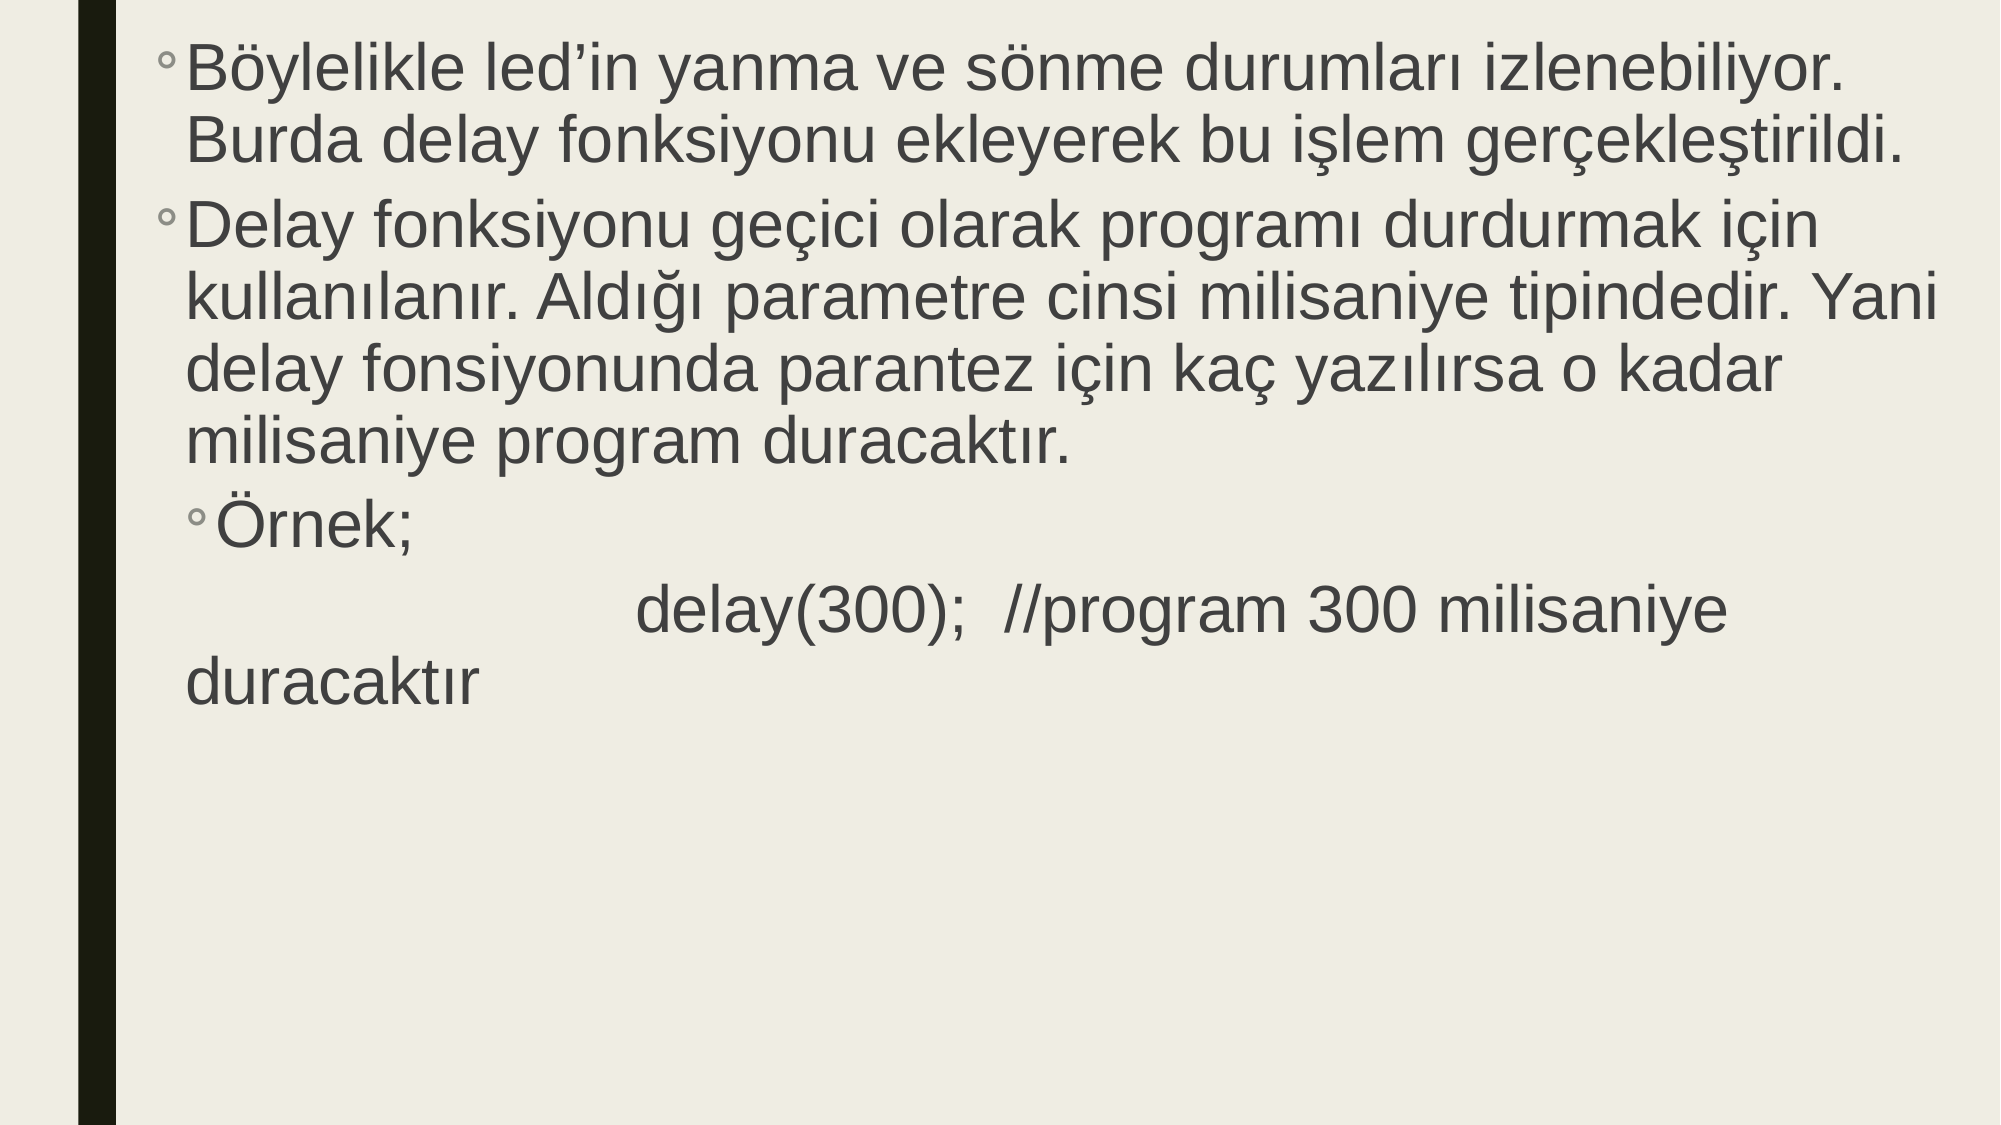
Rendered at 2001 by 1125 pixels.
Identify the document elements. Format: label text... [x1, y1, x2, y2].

text_box Böylelikle led’in yanma ve sönme durumları izlenebiliyor. Burda delay fonksiyonu ekleyerek bu işlem gerçekleştirildi. Delay fonksiyonu geçici olarak programı durdurmak için kullanılanır. Aldığı parametre cinsi milisaniye tipindedir. Yani delay fonsiyonunda parantez için kaç yazılırsa o kadar milisaniye program duracaktır. Örnek; delay(300); //program 300 milisaniye duracaktır [61, 25, 1956, 1036]
